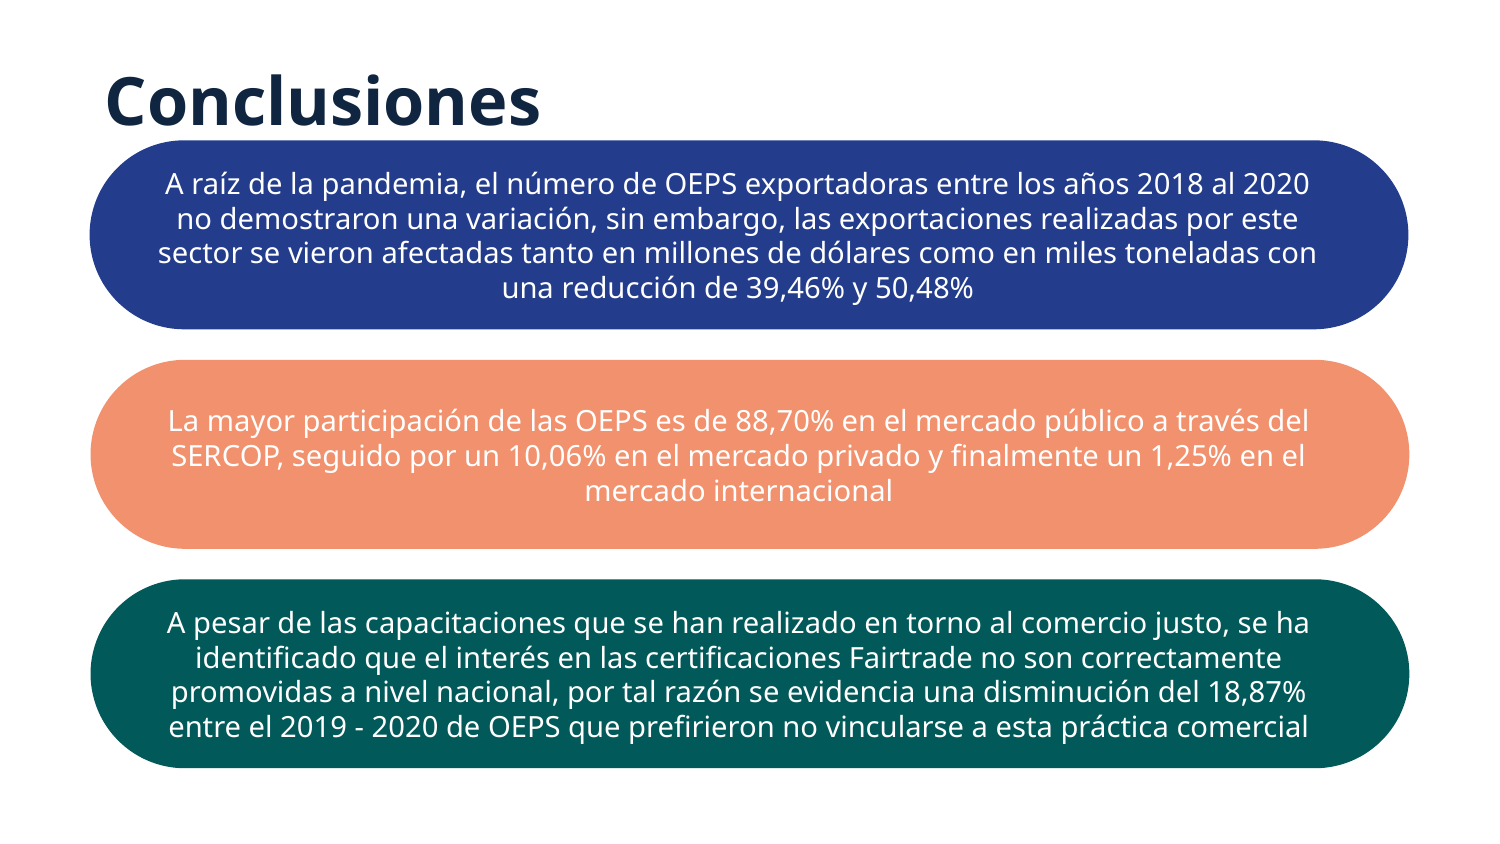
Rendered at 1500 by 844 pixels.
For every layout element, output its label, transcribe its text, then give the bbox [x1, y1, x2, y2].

title Conclusiones [89, 43, 1354, 141]
text_box [90, 579, 1410, 769]
text_box [90, 359, 1410, 549]
subtitle A pesar de las capacitaciones que se han realizado en torno al comercio justo, se ha identificado que el interés en las certificaciones Fairtrade no son correctamente promovidas a nivel nacional, por tal razón se evidencia una disminución del 18,87% entre el 2019 - 2020 de OEPS que prefirieron no vincularse a esta práctica comercial [141, 616, 1337, 732]
subtitle La mayor participación de las OEPS es de 88,70% en el mercado público a través del SERCOP, seguido por un 10,06% en el mercado privado y finalmente un 1,25% en el mercado internacional [141, 397, 1337, 512]
text_box [89, 141, 1409, 330]
subtitle A raíz de la pandemia, el número de OEPS exportadoras entre los años 2018 al 2020 no demostraron una variación, sin embargo, las exportaciones realizadas por este sector se vieron afectadas tanto en millones de dólares como en miles toneladas con una reducción de 39,46% y 50,48% [140, 177, 1336, 293]
